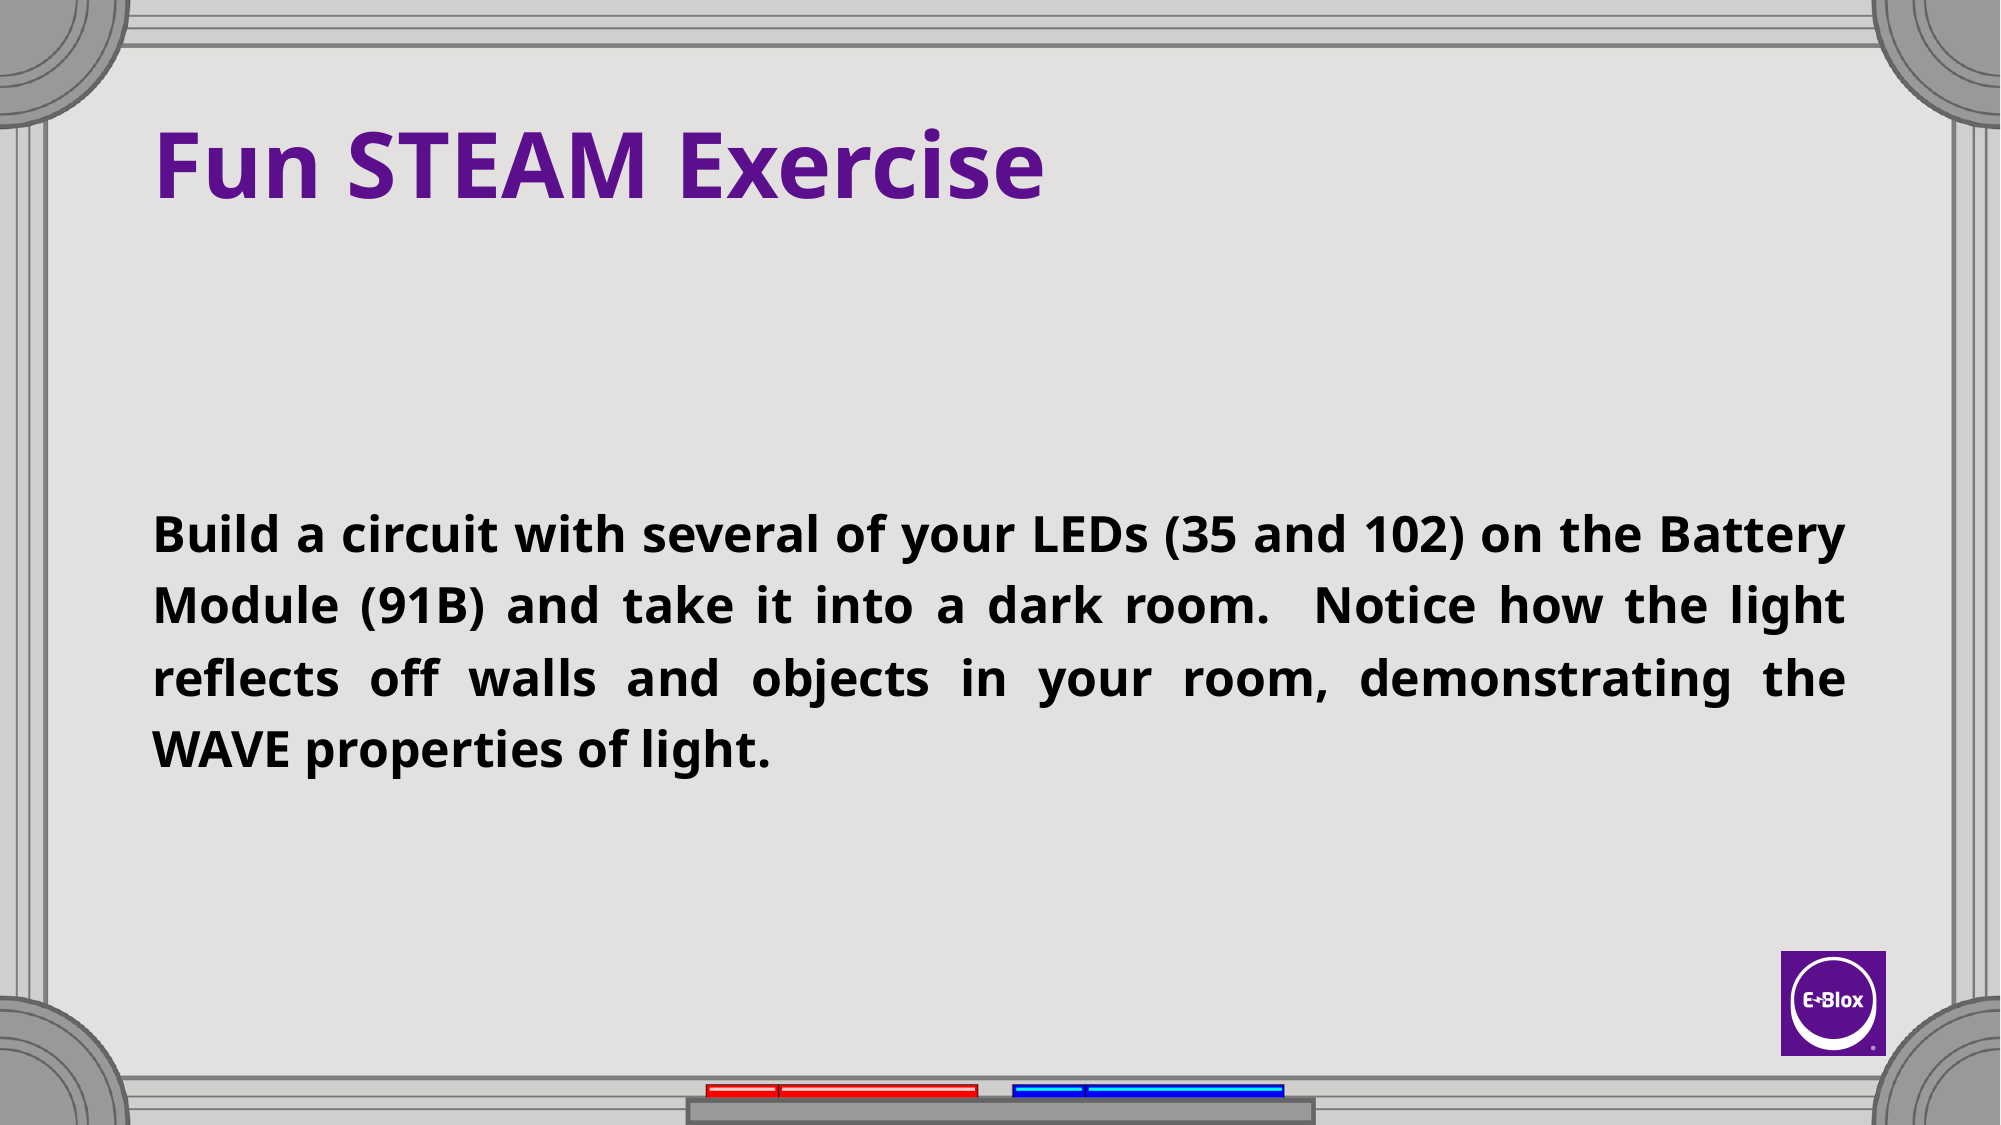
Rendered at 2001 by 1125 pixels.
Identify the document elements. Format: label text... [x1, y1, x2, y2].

title Fun STEAM Exercise [137, 59, 1863, 278]
text_box Build a circuit with several of your LEDs (35 and 102) on the Battery Module (91B) and take it into a dark room. Notice how the light reflects off walls and objects in your room, demonstrating the WAVE properties of light. [137, 482, 1863, 643]
picture [0, 0, 2001, 1125]
